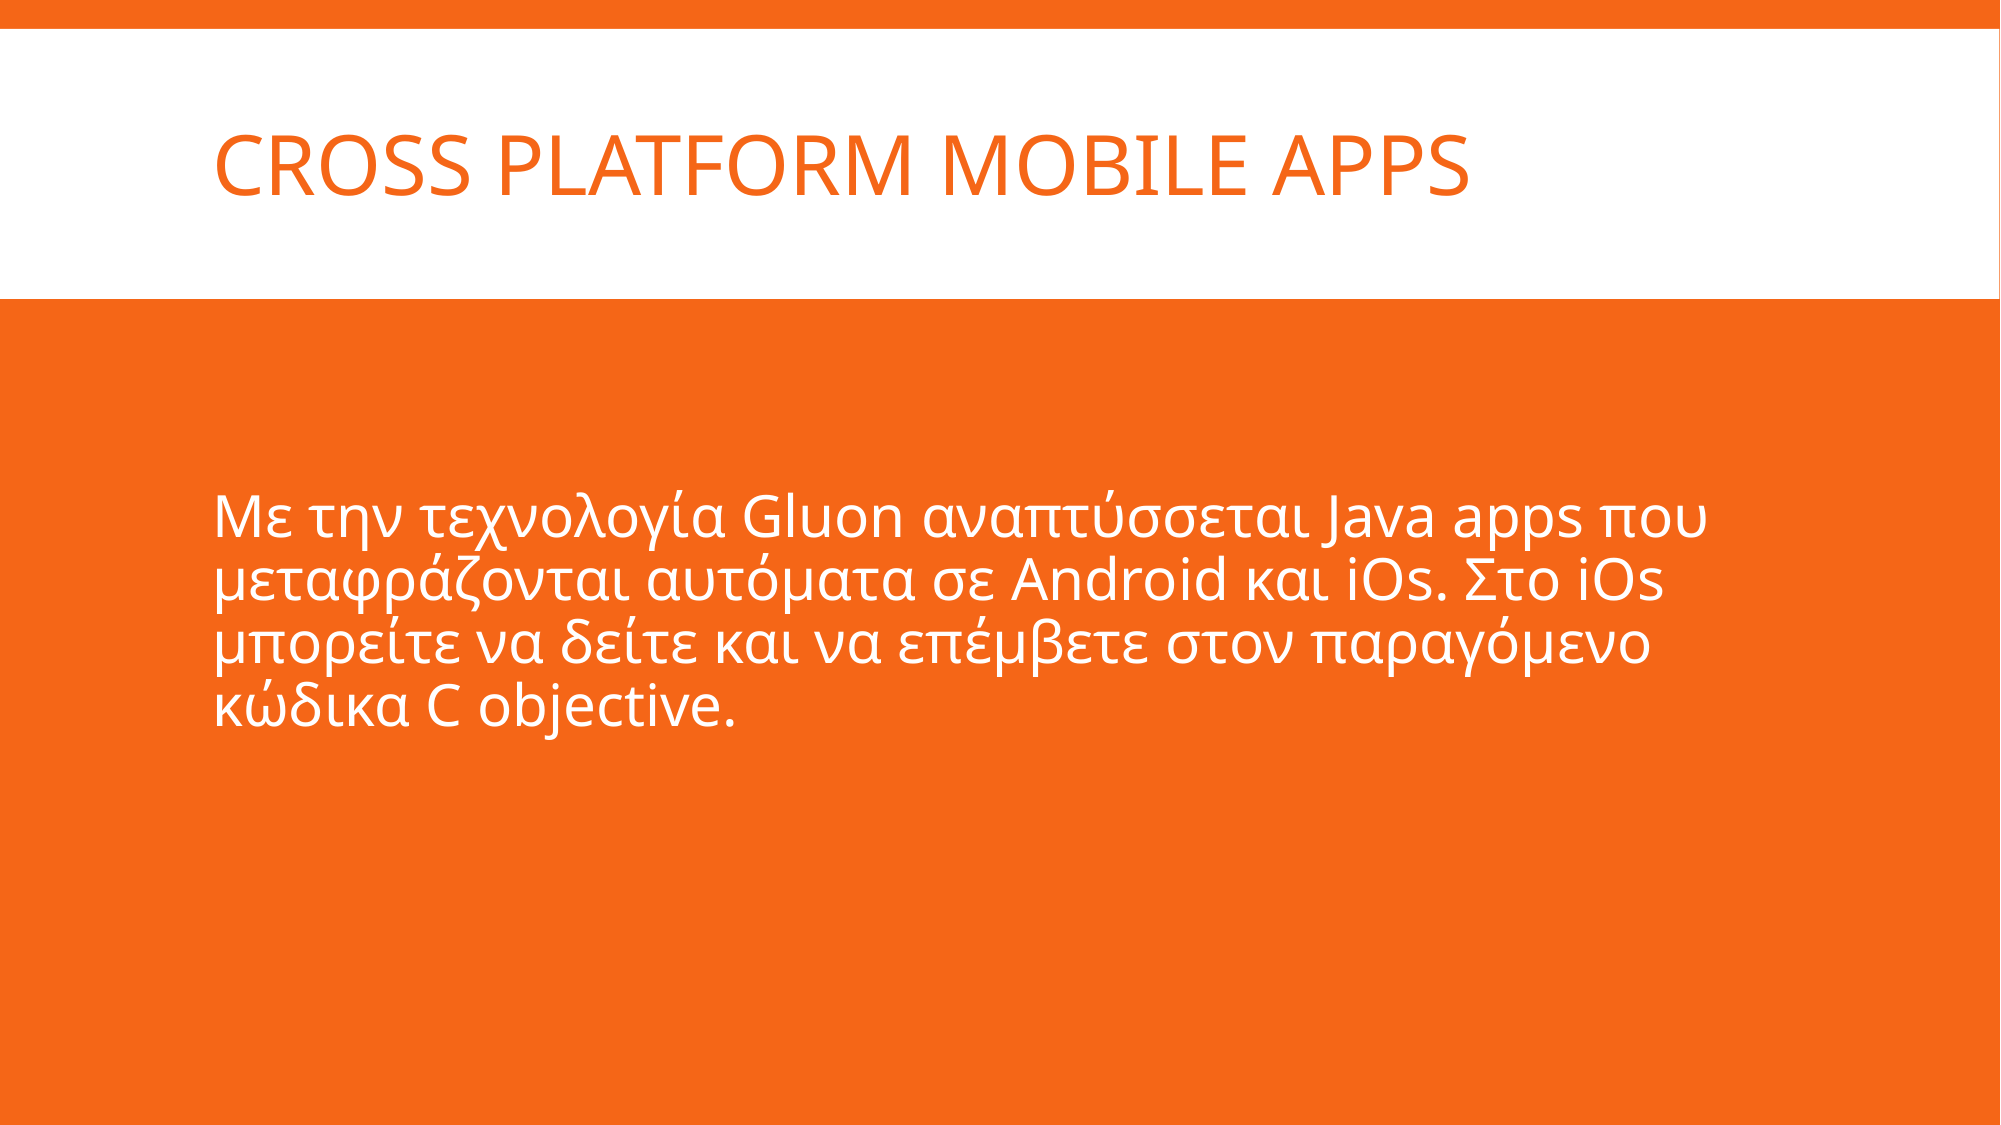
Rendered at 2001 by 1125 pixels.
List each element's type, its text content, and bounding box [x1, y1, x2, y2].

title Cross platform mobile apps [197, 46, 1803, 295]
list Με την τεχνολογία Gluon αναπτύσσεται Java apps που μεταφράζονται αυτόματα σε Android και iOs. Στο iOs μπορείτε να δείτε και να επέμβετε στον παραγόμενο κώδικα C objective. [197, 479, 1803, 768]
